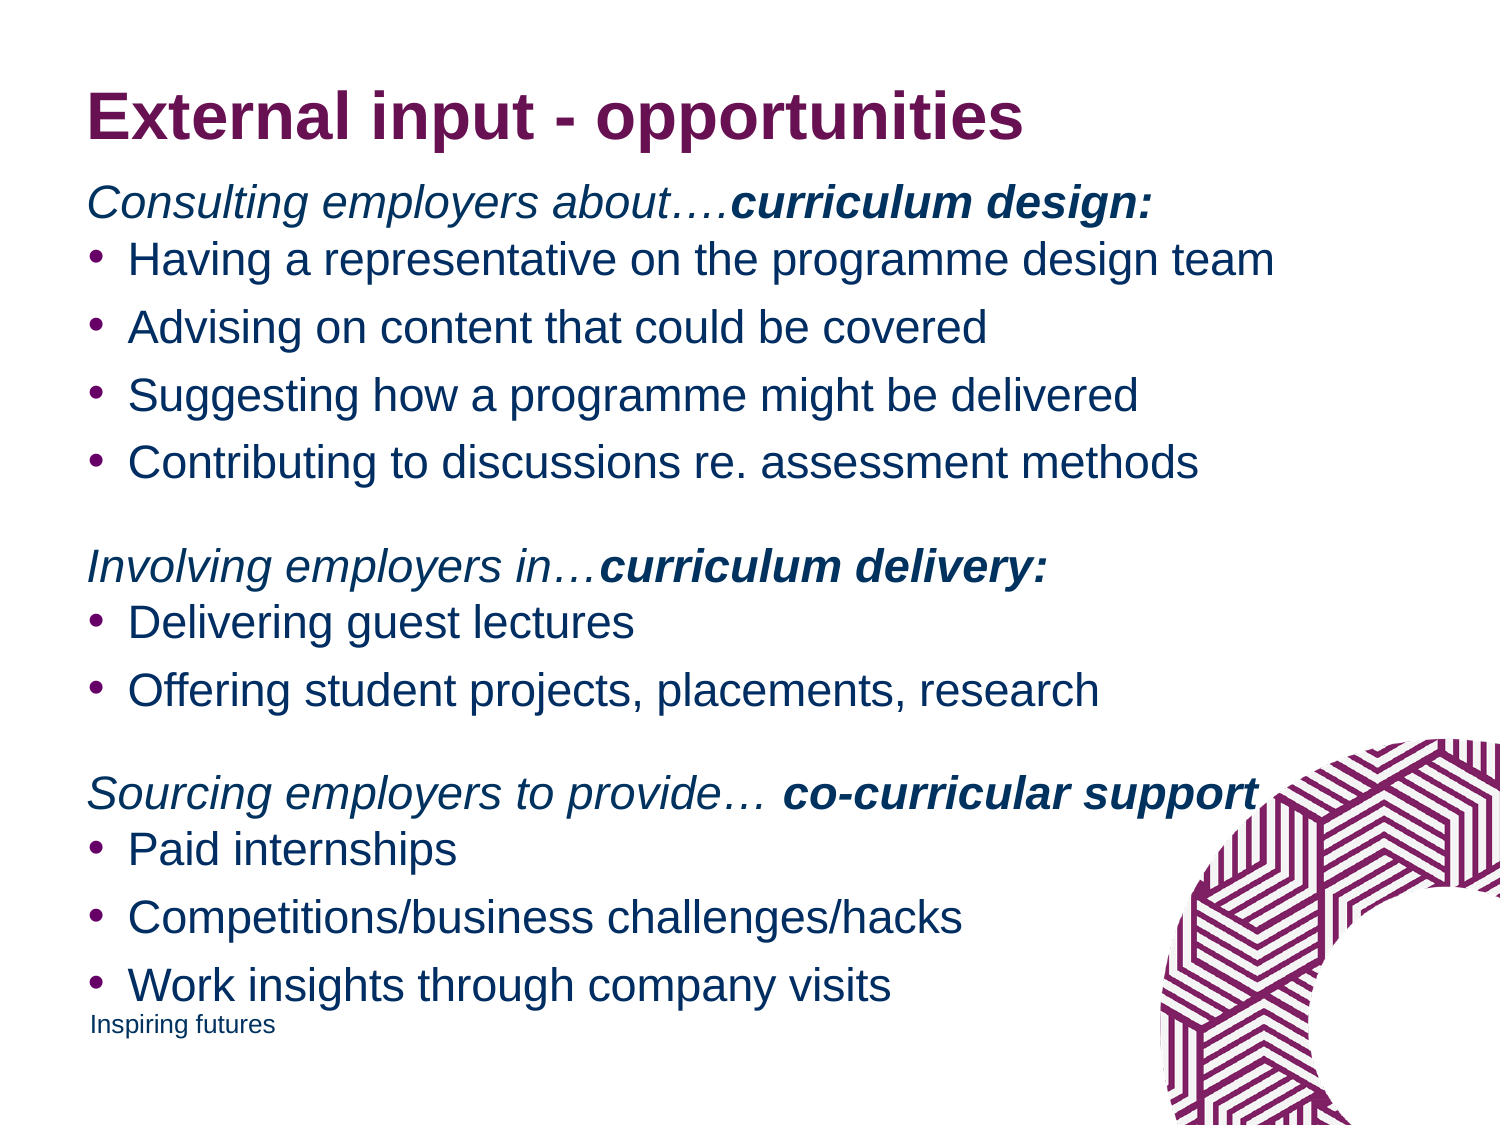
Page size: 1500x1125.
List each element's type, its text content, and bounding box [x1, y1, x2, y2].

list Consulting employers about….curriculum design: Having a representative on the programme design team Advising on content that could be covered Suggesting how a programme might be delivered Contributing to discussions re. assessment methods Involving employers in…curriculum delivery: Delivering guest lectures Offering student projects, placements, research Sourcing employers to provide… co-curricular support Paid internships Competitions/business challenges/hacks Work insights through company visits [86, 172, 1414, 1026]
picture [1125, 734, 1500, 1125]
title External input - opportunities [86, 72, 1414, 155]
